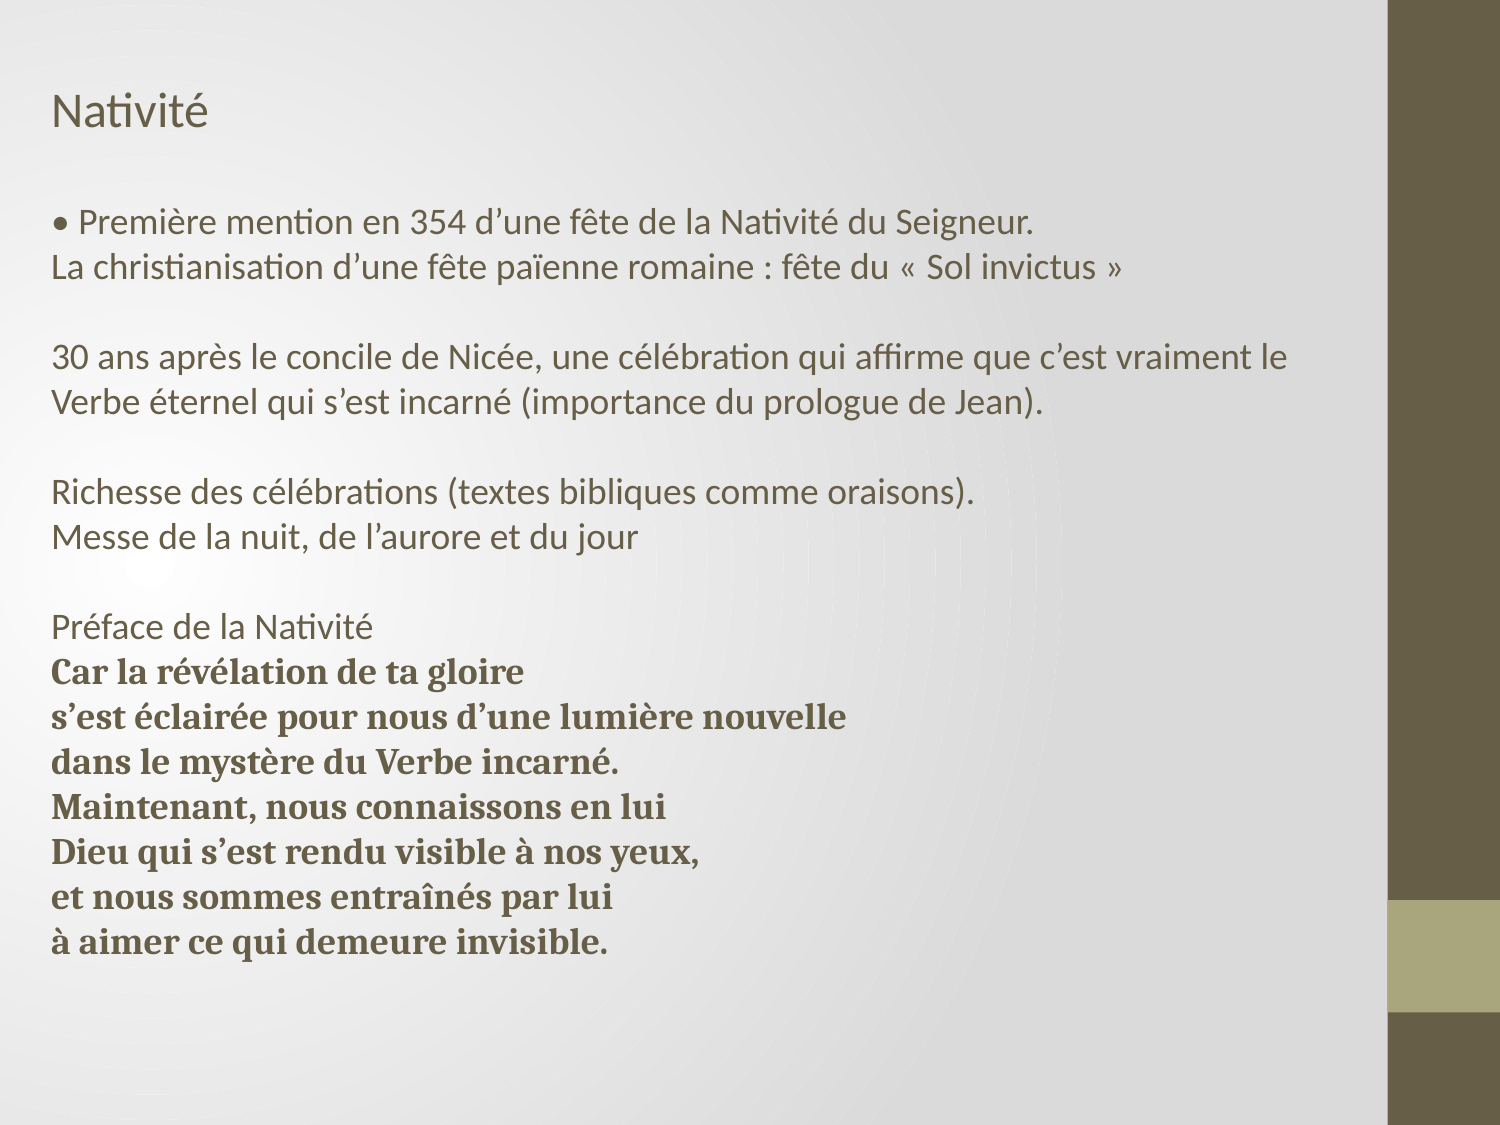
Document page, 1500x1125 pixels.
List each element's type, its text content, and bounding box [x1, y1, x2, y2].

text_box Nativité • Première mention en 354 d’une fête de la Nativité du Seigneur. La christianisation d’une fête païenne romaine : fête du « Sol invictus » 30 ans après le concile de Nicée, une célébration qui affirme que c’est vraiment le Verbe éternel qui s’est incarné (importance du prologue de Jean). Richesse des célébrations (textes bibliques comme oraisons). Messe de la nuit, de l’aurore et du jour Préface de la Nativité Car la révélation de ta gloire s’est éclairée pour nous d’une lumière nouvelle dans le mystère du Verbe incarné. Maintenant, nous connaissons en lui Dieu qui s’est rendu visible à nos yeux, et nous sommes entraînés par lui à aimer ce qui demeure invisible. [36, 69, 1374, 1125]
